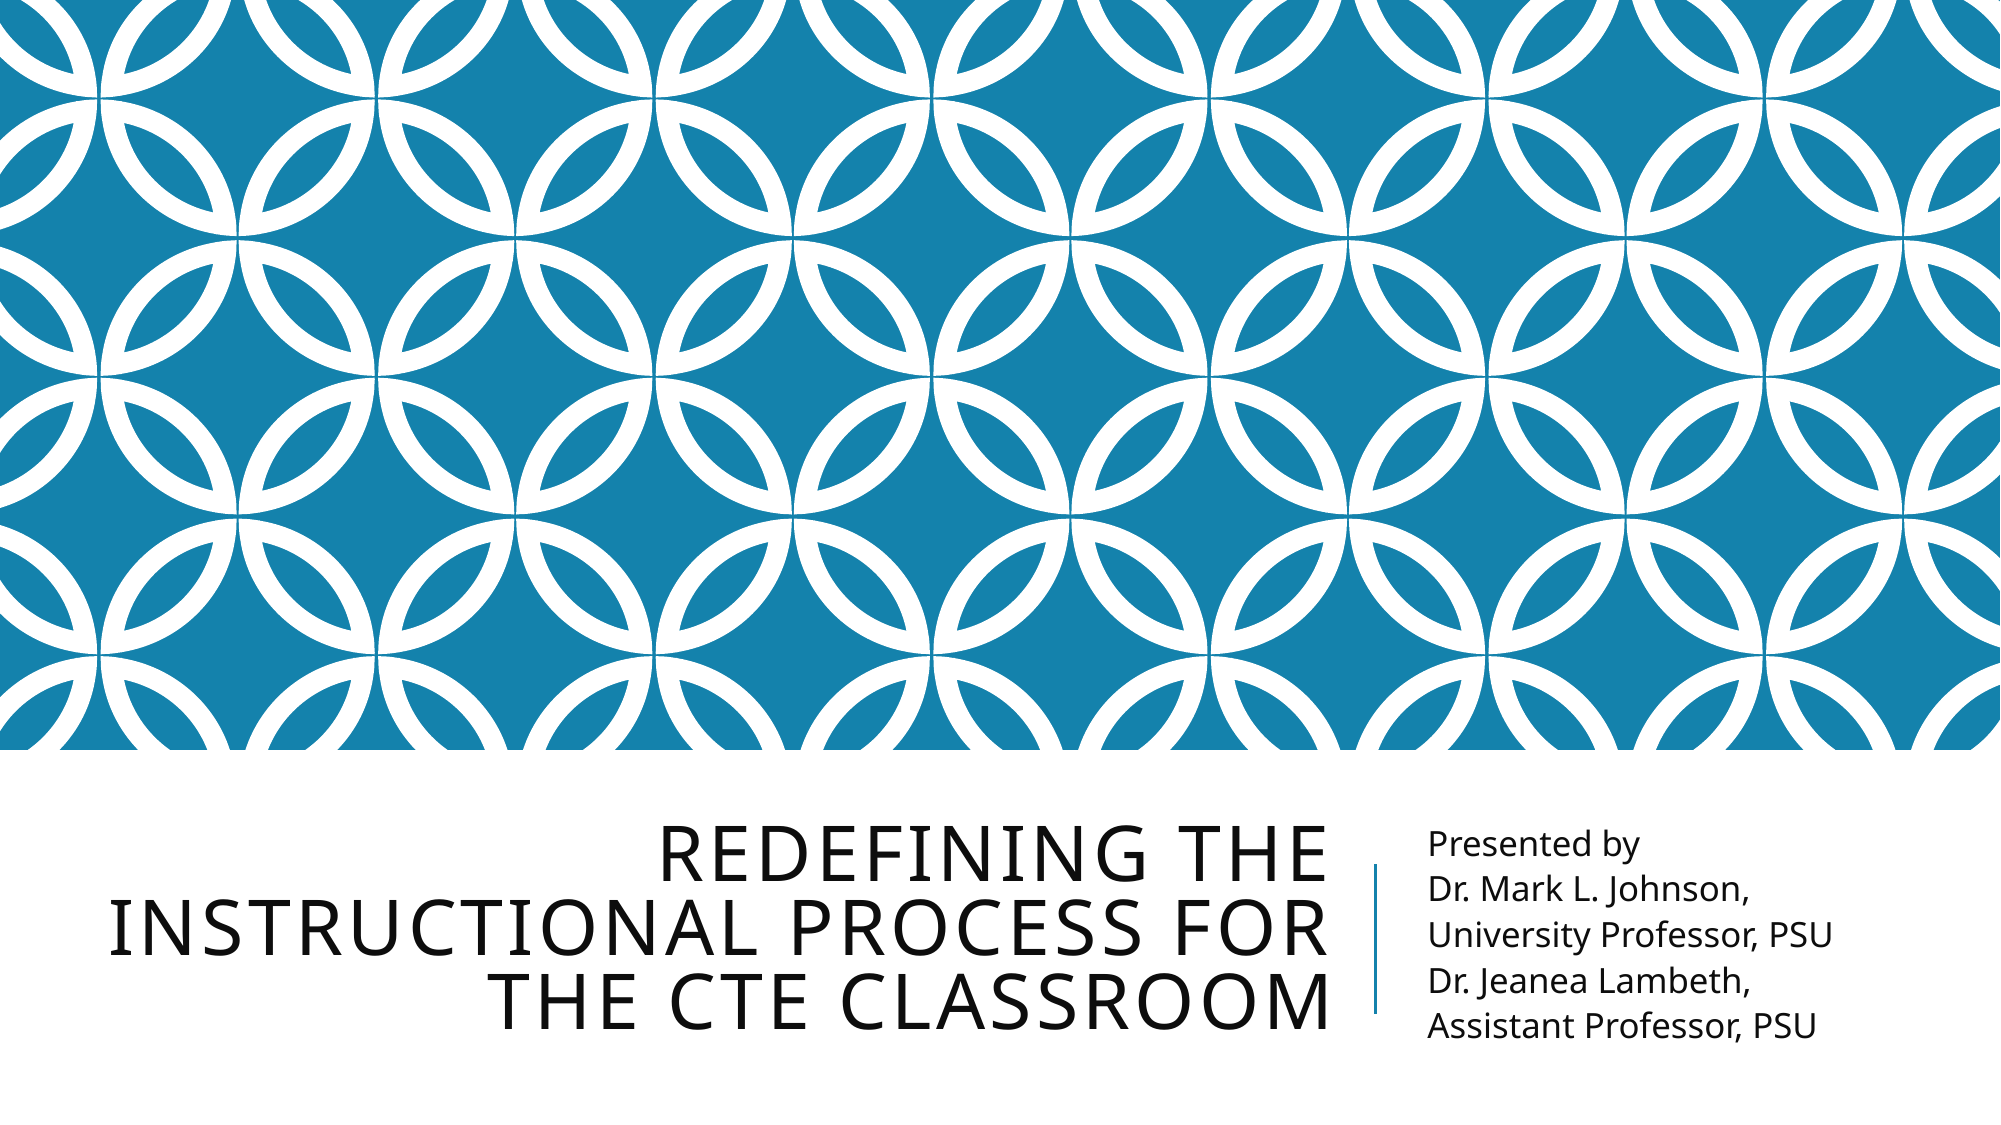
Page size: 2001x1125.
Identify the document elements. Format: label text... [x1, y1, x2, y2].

title Redefining the Instructional Process for the CTE Classroom [75, 813, 1350, 1054]
subtitle Presented by Dr. Mark L. Johnson, University Professor, PSU Dr. Jeanea Lambeth, Assistant Professor, PSU [1412, 813, 1938, 1054]
